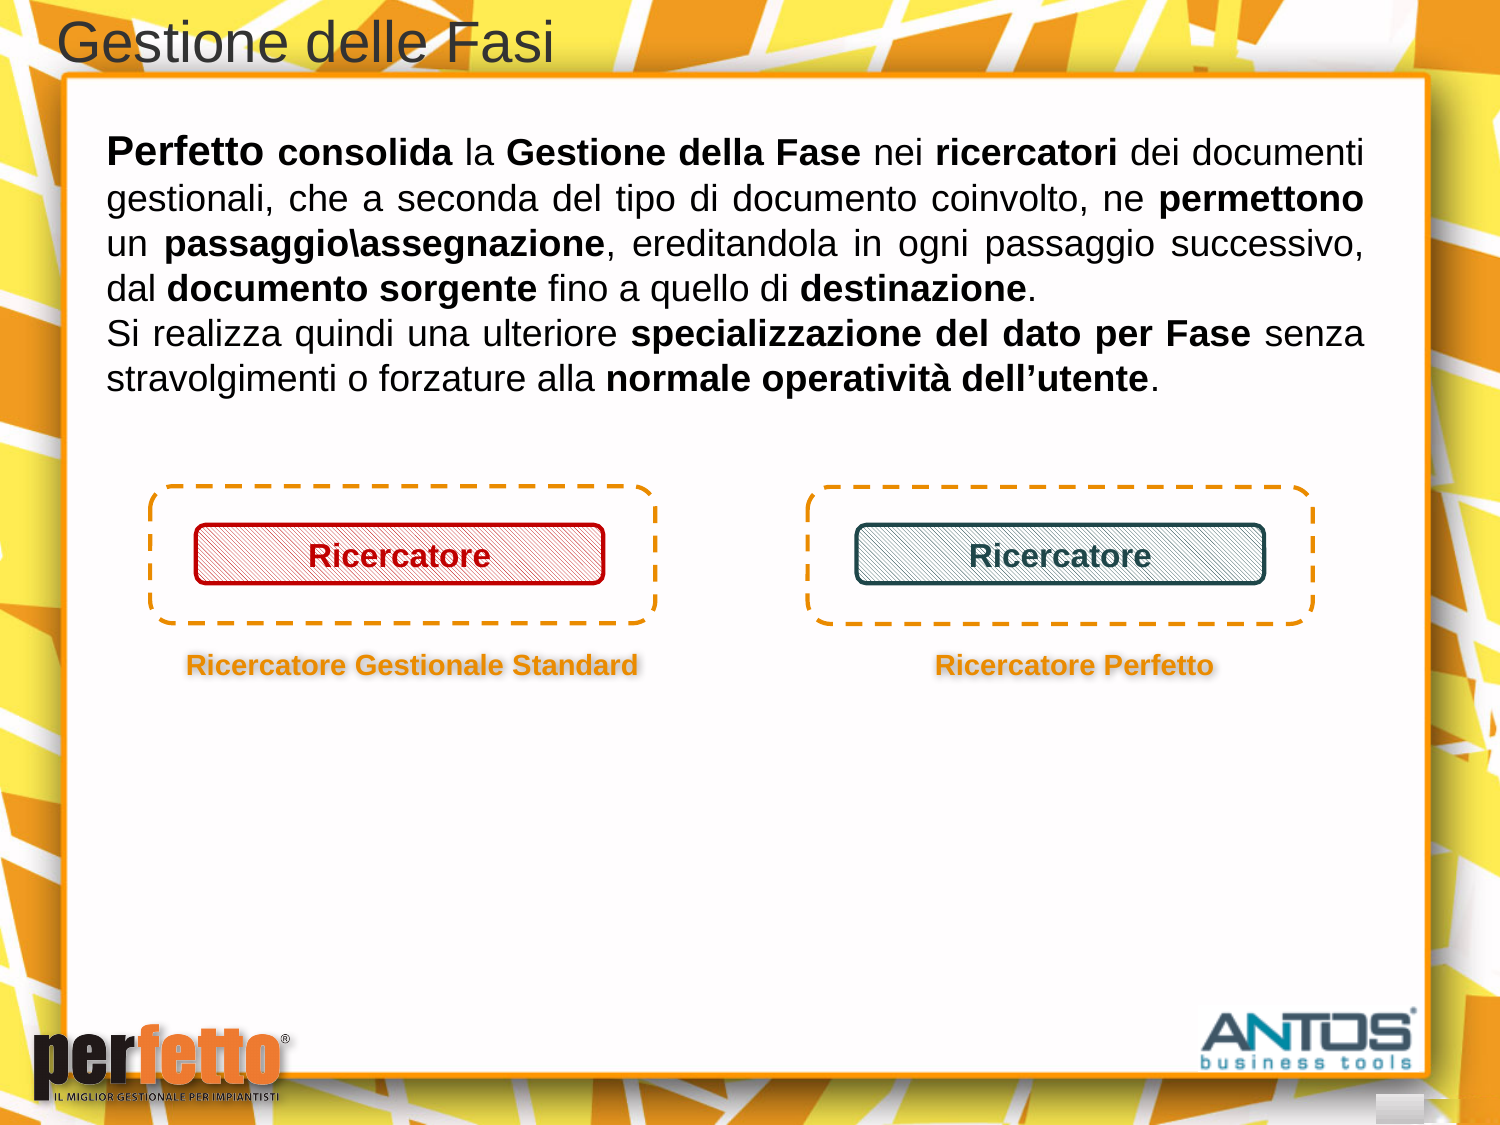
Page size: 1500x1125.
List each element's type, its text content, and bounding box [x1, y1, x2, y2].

text_box Ricercatore Gestionale Standard [171, 638, 655, 689]
text_box Perfetto consolida la Gestione della Fase nei ricercatori dei documenti gestionali, che a seconda del tipo di documento coinvolto, ne permettono un passaggio\assegnazione, ereditandola in ogni passaggio successivo, dal documento sorgente fino a quello di destinazione. Si realizza quindi una ulteriore specializzazione del dato per Fase senza stravolgimenti o forzature alla normale operatività dell’utente. [91, 116, 1380, 407]
picture [0, 0, 1500, 1125]
text_box [805, 484, 1315, 627]
title Gestione delle Fasi [41, 0, 632, 90]
text_box Ricercatore Perfetto [920, 639, 1230, 689]
text_box [148, 484, 658, 626]
